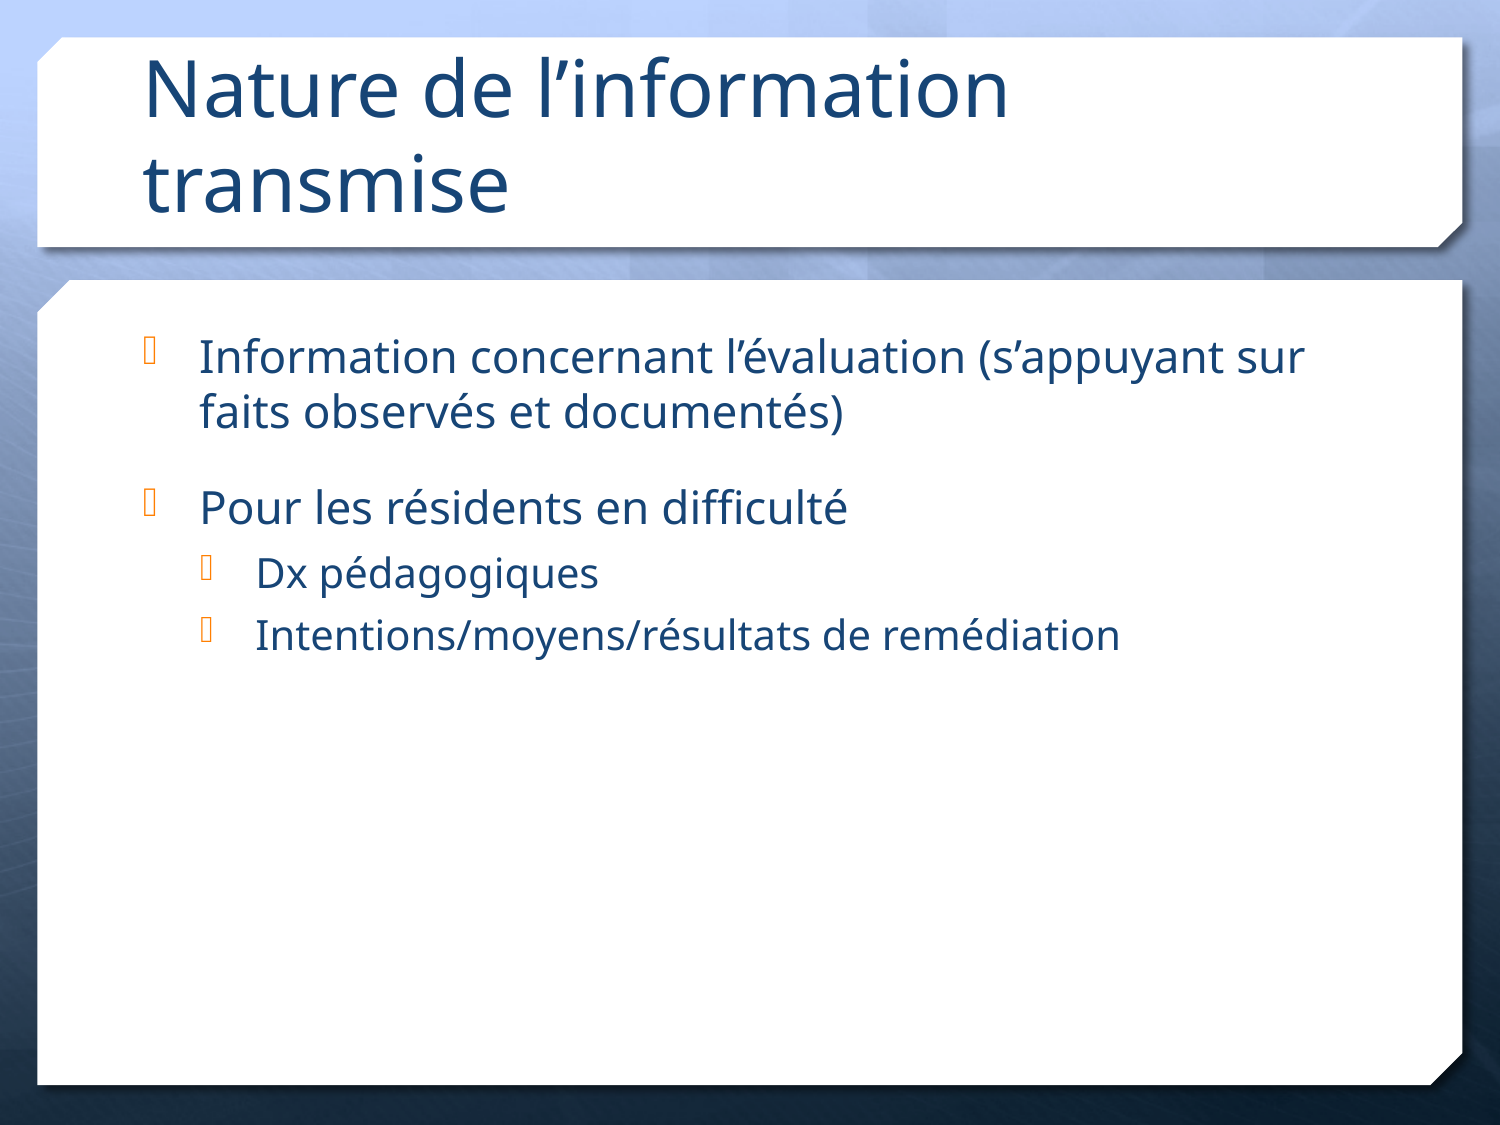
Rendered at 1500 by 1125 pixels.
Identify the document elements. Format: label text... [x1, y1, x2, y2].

title Nature de l’information transmise [127, 48, 1372, 236]
list Information concernant l’évaluation (s’appuyant sur faits observés et documentés) Pour les résidents en difficulté Dx pédagogiques Intentions/moyens/résultats de remédiation [127, 319, 1372, 978]
